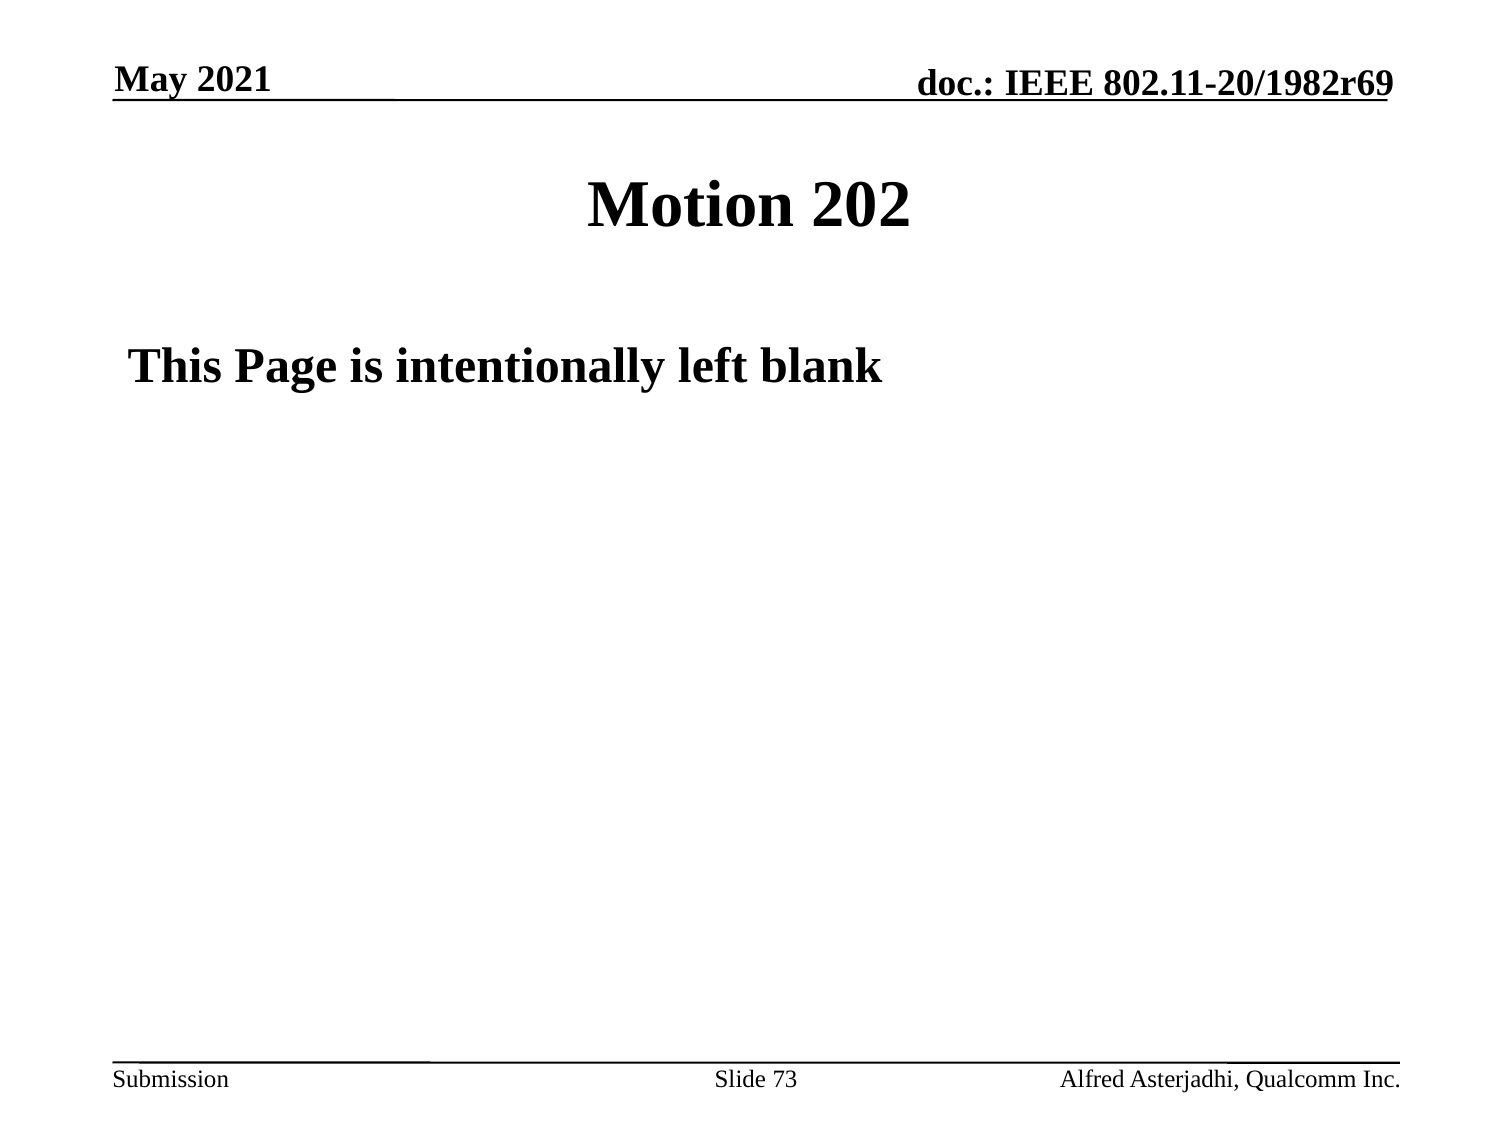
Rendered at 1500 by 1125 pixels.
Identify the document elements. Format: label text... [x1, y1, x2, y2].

slide_number Slide 73 [712, 1061, 800, 1123]
title Motion 202 [112, 112, 1388, 288]
list This Page is intentionally left blank [112, 324, 1388, 1000]
footer Alfred Asterjadhi, Qualcomm Inc. [878, 1061, 1402, 1093]
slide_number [114, 54, 423, 100]
